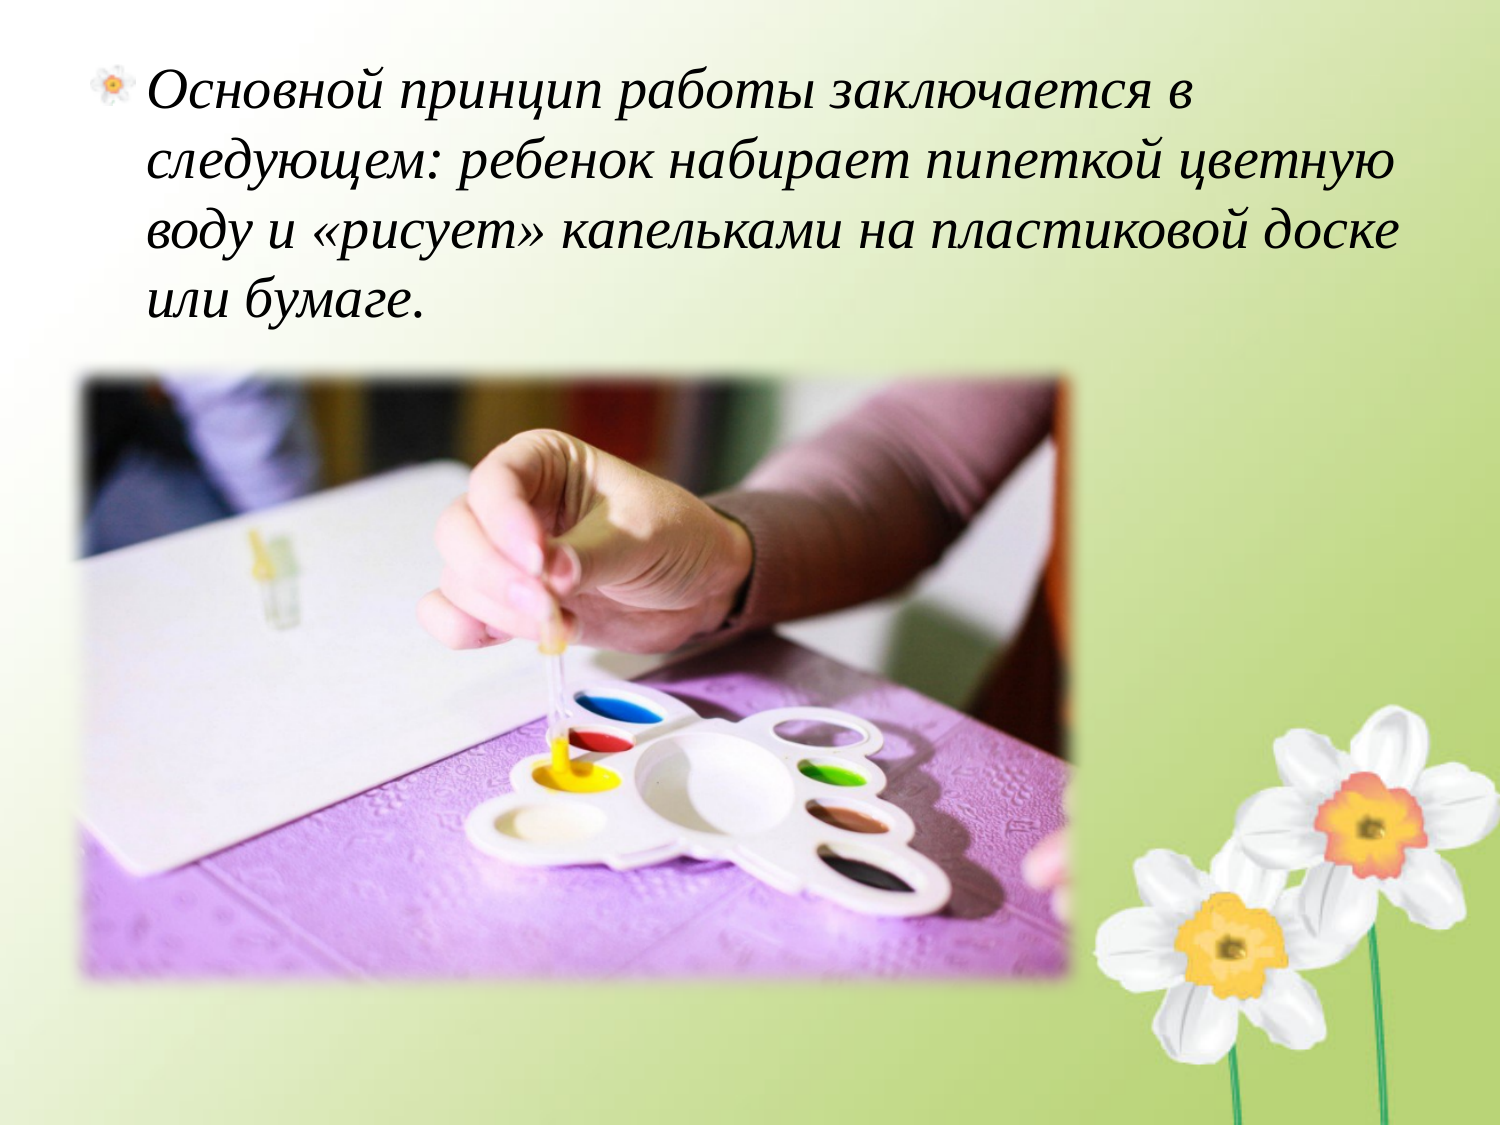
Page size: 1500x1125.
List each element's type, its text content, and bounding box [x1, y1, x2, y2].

picture [0, 0, 1500, 1125]
list Основной принцип работы заключается в следующем: ребенок набирает пипеткой цветную воду и «рисует» капельками на пластиковой доске или бумаге. [75, 42, 1425, 1005]
